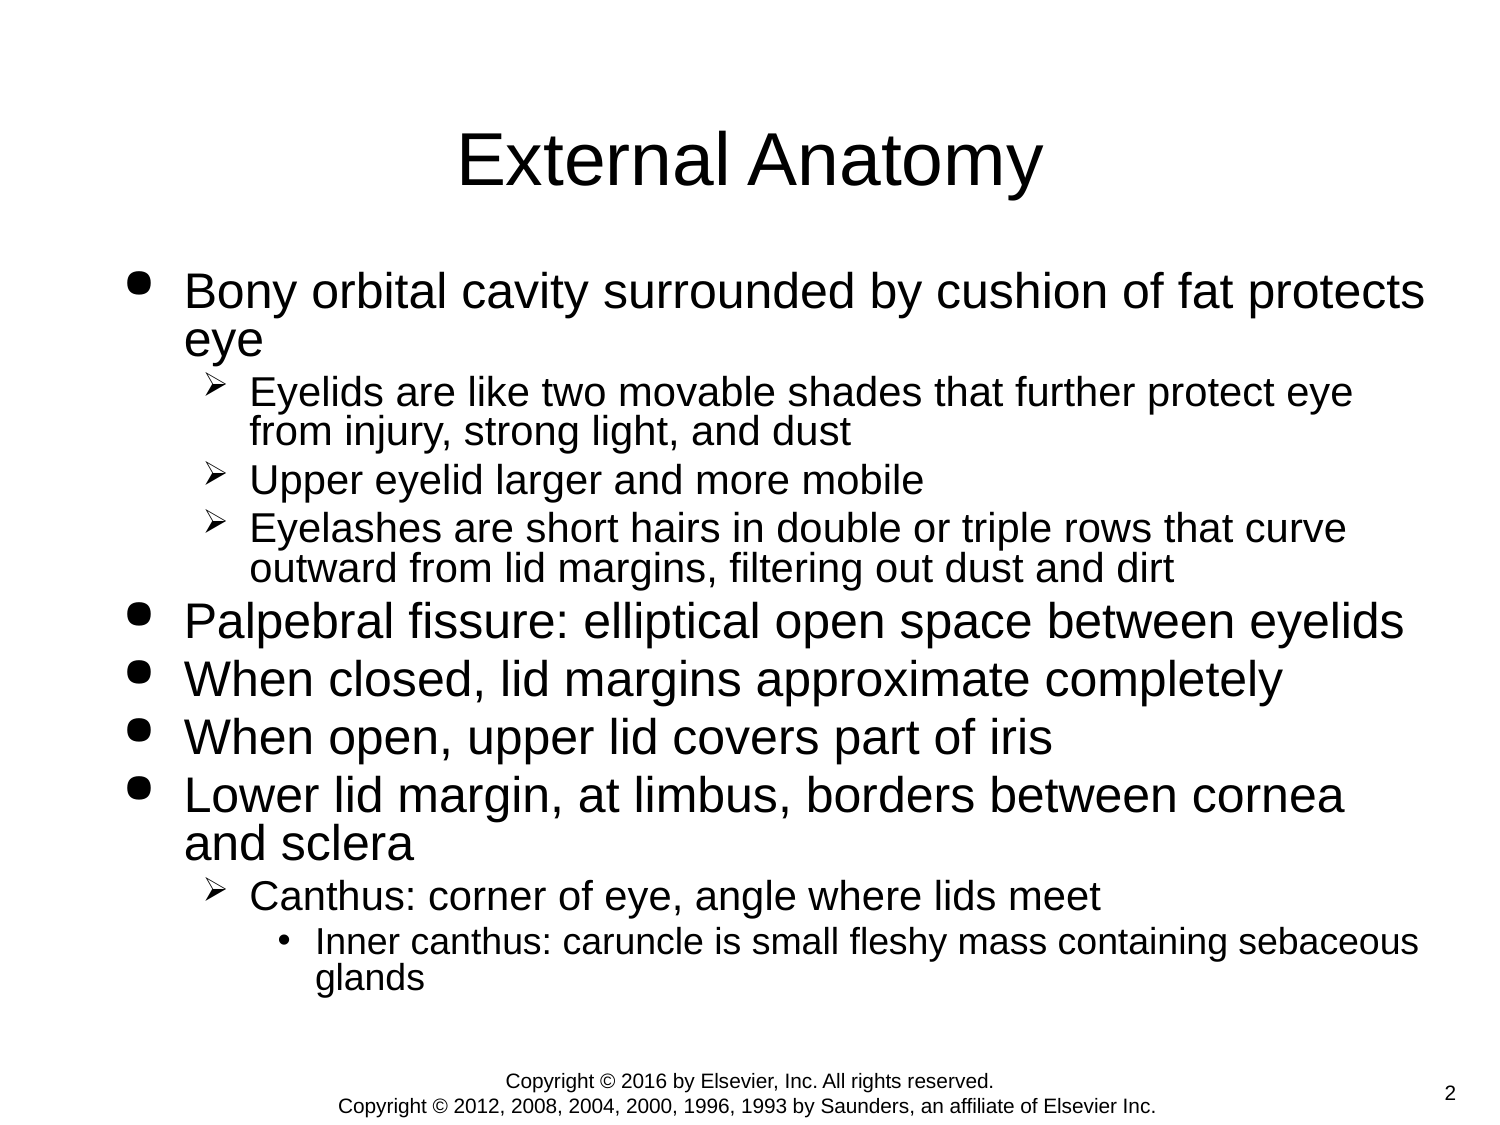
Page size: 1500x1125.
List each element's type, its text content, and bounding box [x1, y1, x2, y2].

footer Copyright © 2016 by Elsevier, Inc. All rights reserved. Copyright © 2012, 2008, 2004, 2000, 1996, 1993 by Saunders, an affiliate of Elsevier Inc. [162, 1059, 1338, 1123]
list Bony orbital cavity surrounded by cushion of fat protects eye Eyelids are like two movable shades that further protect eye from injury, strong light, and dust Upper eyelid larger and more mobile Eyelashes are short hairs in double or triple rows that curve outward from lid margins, filtering out dust and dirt Palpebral fissure: elliptical open space between eyelids When closed, lid margins approximate completely When open, upper lid covers part of iris Lower lid margin, at limbus, borders between cornea and sclera Canthus: corner of eye, angle where lids meet Inner canthus: caruncle is small fleshy mass containing sebaceous glands [112, 262, 1450, 1035]
slide_number 2 [1400, 1060, 1495, 1123]
title External Anatomy [112, 55, 1388, 256]
